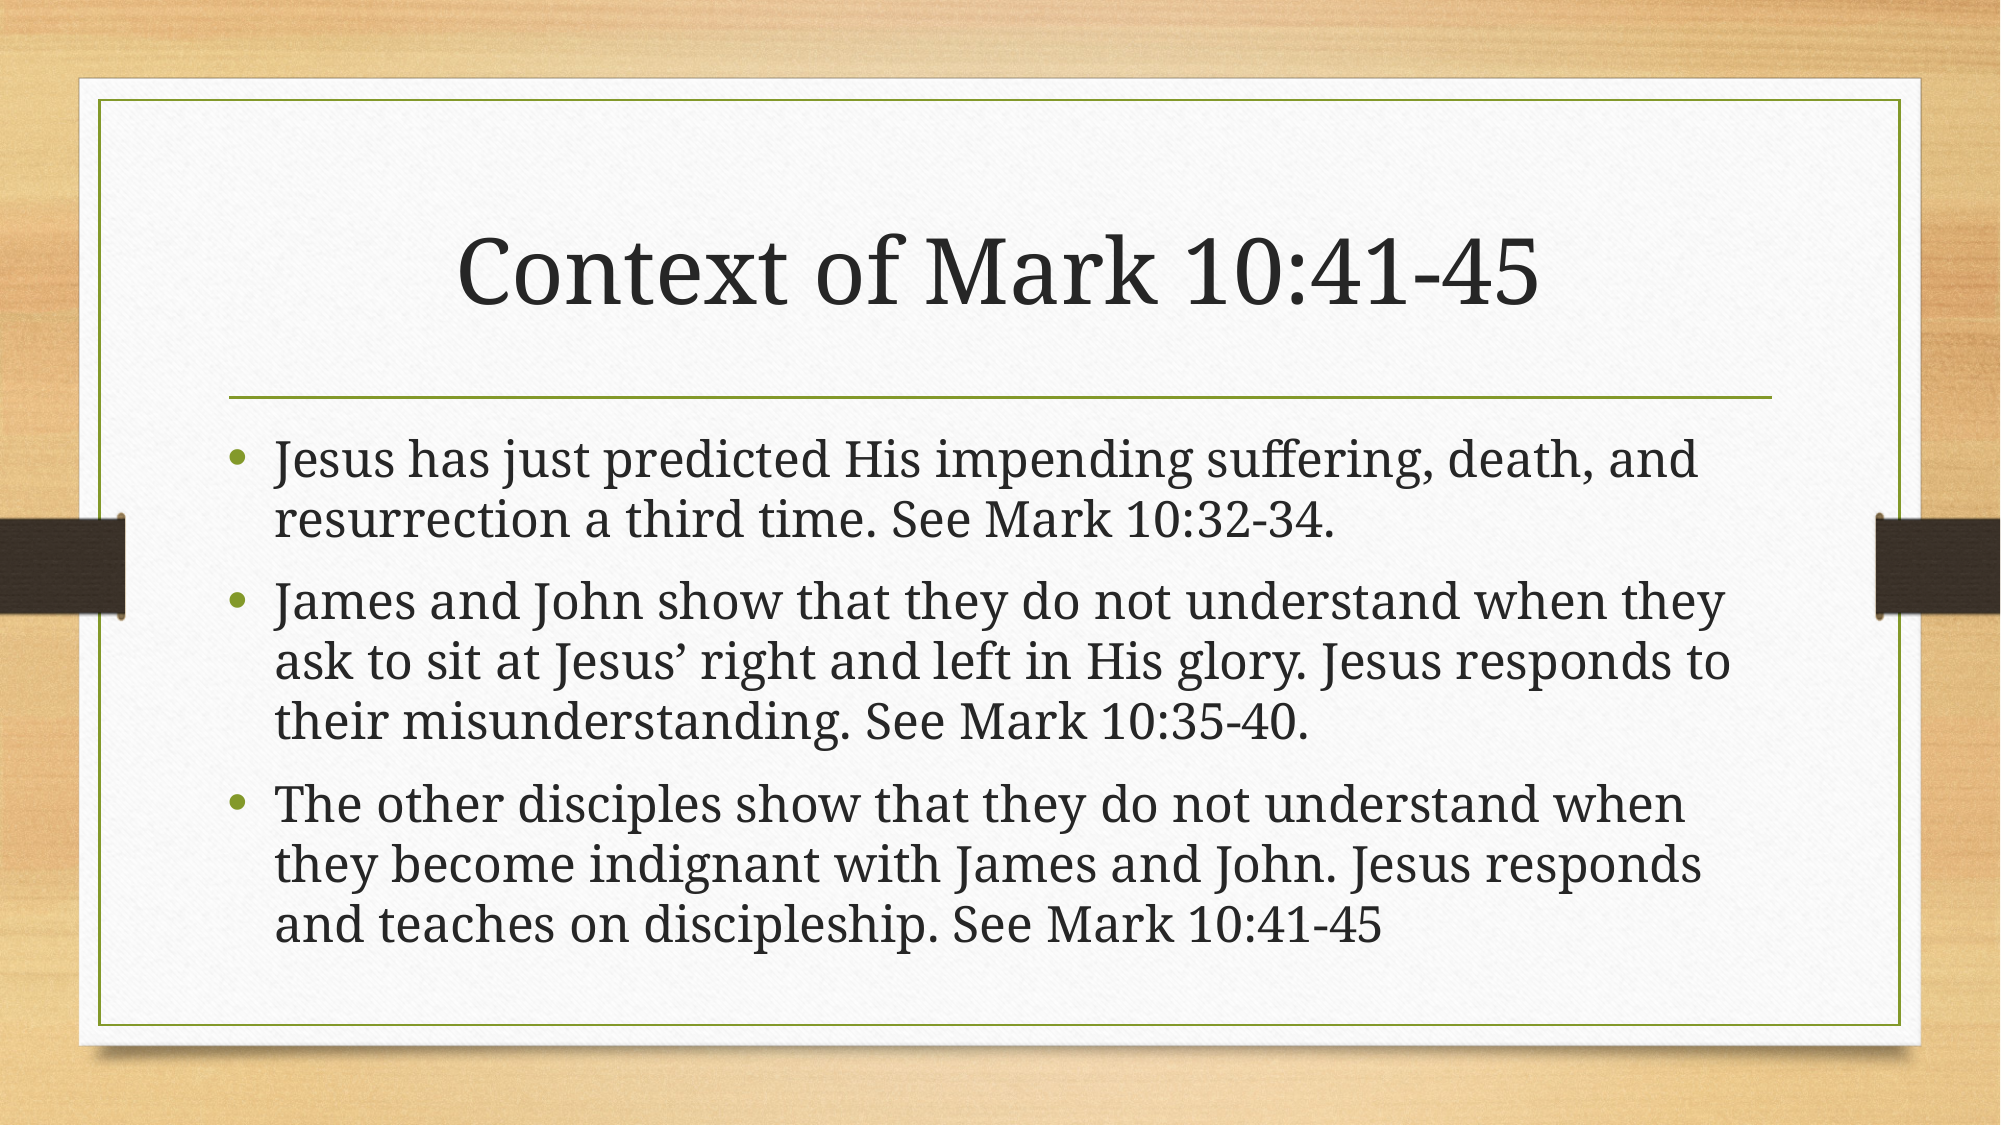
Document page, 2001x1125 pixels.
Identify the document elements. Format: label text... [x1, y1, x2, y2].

picture [0, 0, 2001, 1125]
list Jesus has just predicted His impending suffering, death, and resurrection a third time. See Mark 10:32-34. James and John show that they do not understand when they ask to sit at Jesus’ right and left in His glory. Jesus responds to their misunderstanding. See Mark 10:35-40. The other disciples show that they do not understand when they become indignant with James and John. Jesus responds and teaches on discipleship. See Mark 10:41-45 [212, 419, 1788, 964]
title Context of Mark 10:41-45 [212, 161, 1788, 375]
